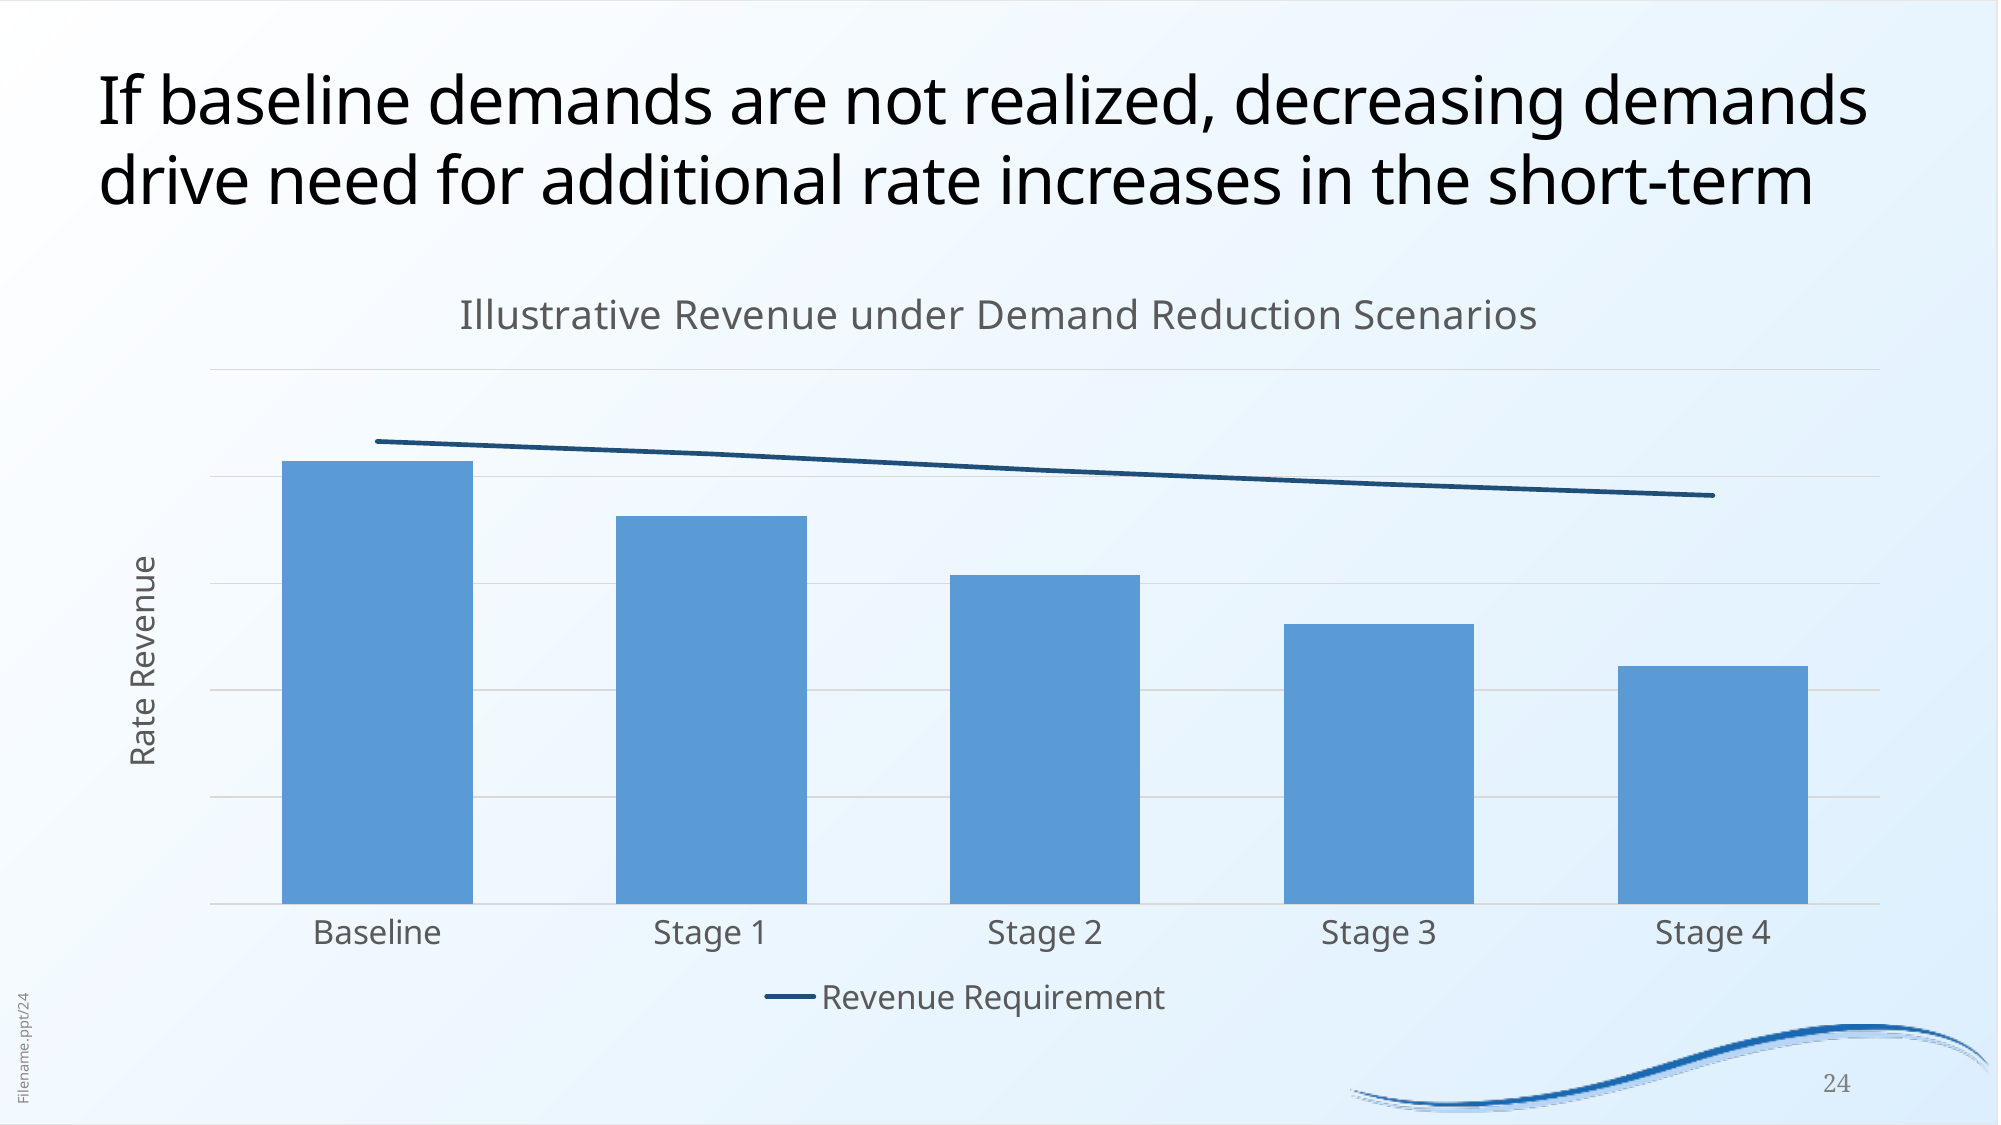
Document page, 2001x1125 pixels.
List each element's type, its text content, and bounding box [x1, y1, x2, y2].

chart [83, 249, 1917, 1038]
picture [1350, 1024, 1989, 1113]
title If baseline demands are not realized, decreasing demands drive need for additional rate increases in the short-term [83, 50, 1917, 225]
